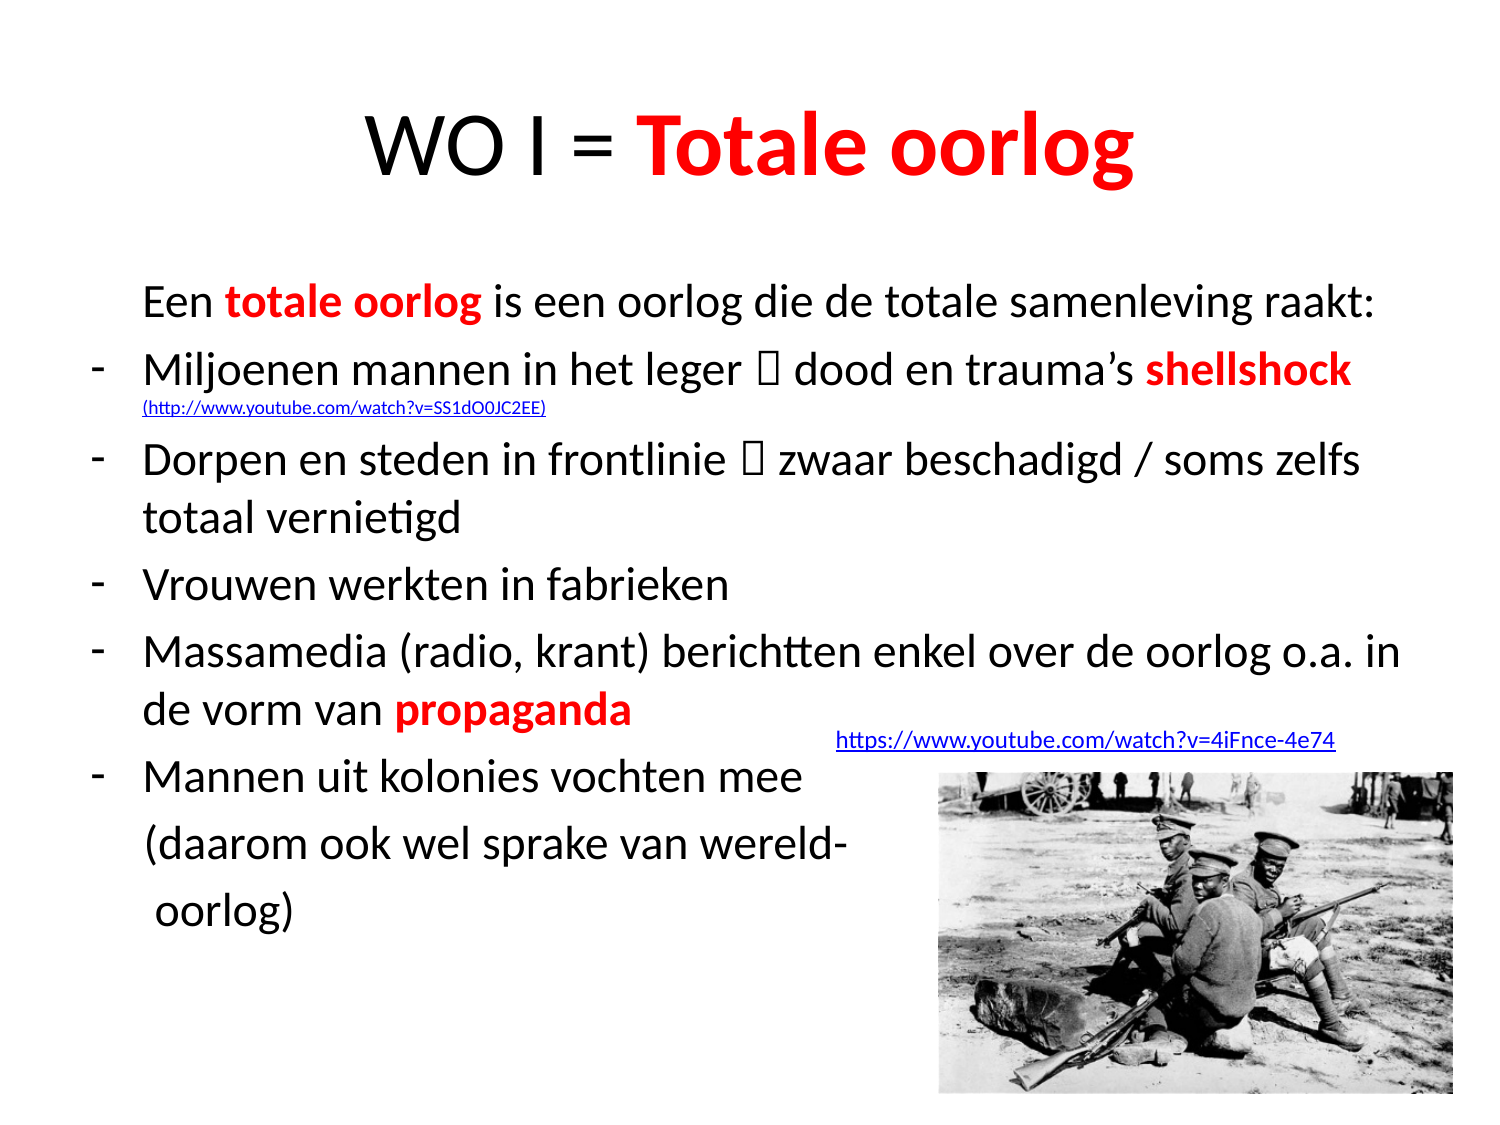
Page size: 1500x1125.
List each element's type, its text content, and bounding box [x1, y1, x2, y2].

text_box https://www.youtube.com/watch?v=4iFnce-4e74 [820, 716, 1500, 761]
list Een totale oorlog is een oorlog die de totale samenleving raakt: Miljoenen mannen in het leger  dood en trauma’s shellshock (http://www.youtube.com/watch?v=SS1dO0JC2EE) Dorpen en steden in frontlinie  zwaar beschadigd / soms zelfs totaal vernietigd Vrouwen werkten in fabrieken Massamedia (radio, krant) berichtten enkel over de oorlog o.a. in de vorm van propaganda Mannen uit kolonies vochten mee (daarom ook wel sprake van wereld- oorlog) [75, 262, 1425, 1094]
picture [938, 772, 1453, 1095]
title WO I = Totale oorlog [75, 45, 1425, 233]
